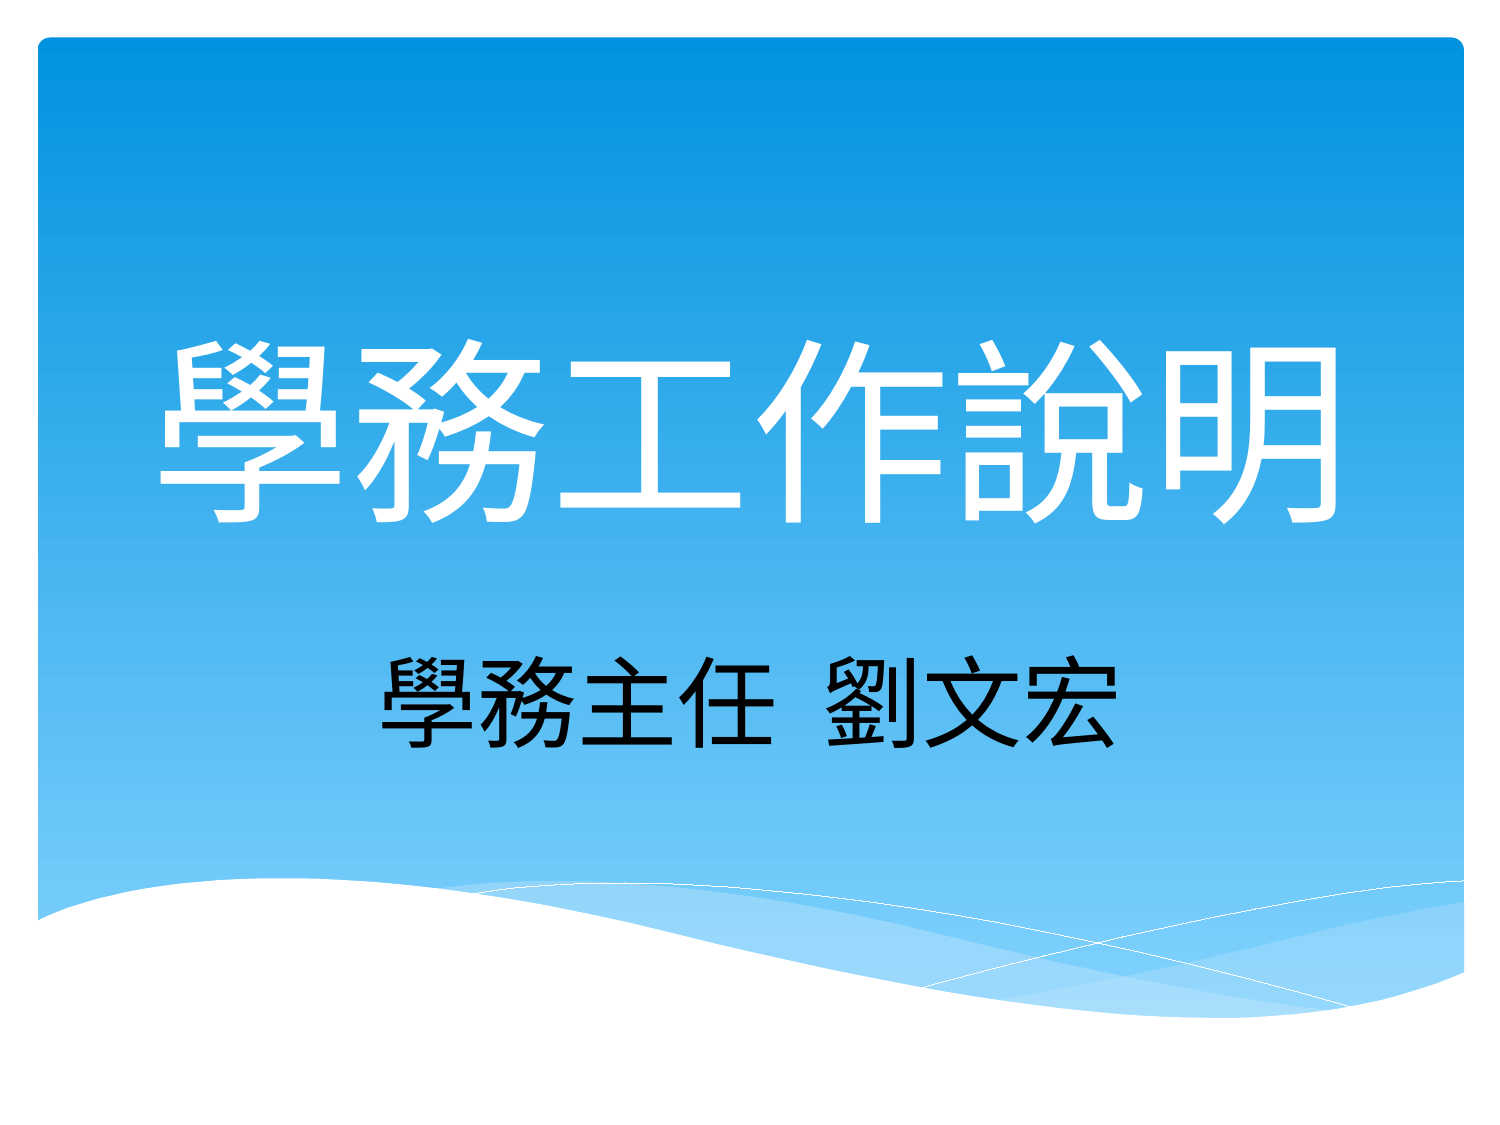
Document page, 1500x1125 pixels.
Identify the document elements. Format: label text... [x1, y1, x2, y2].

title 學務工作說明 [112, 262, 1388, 555]
subtitle 學務主任 劉文宏 [225, 633, 1275, 826]
